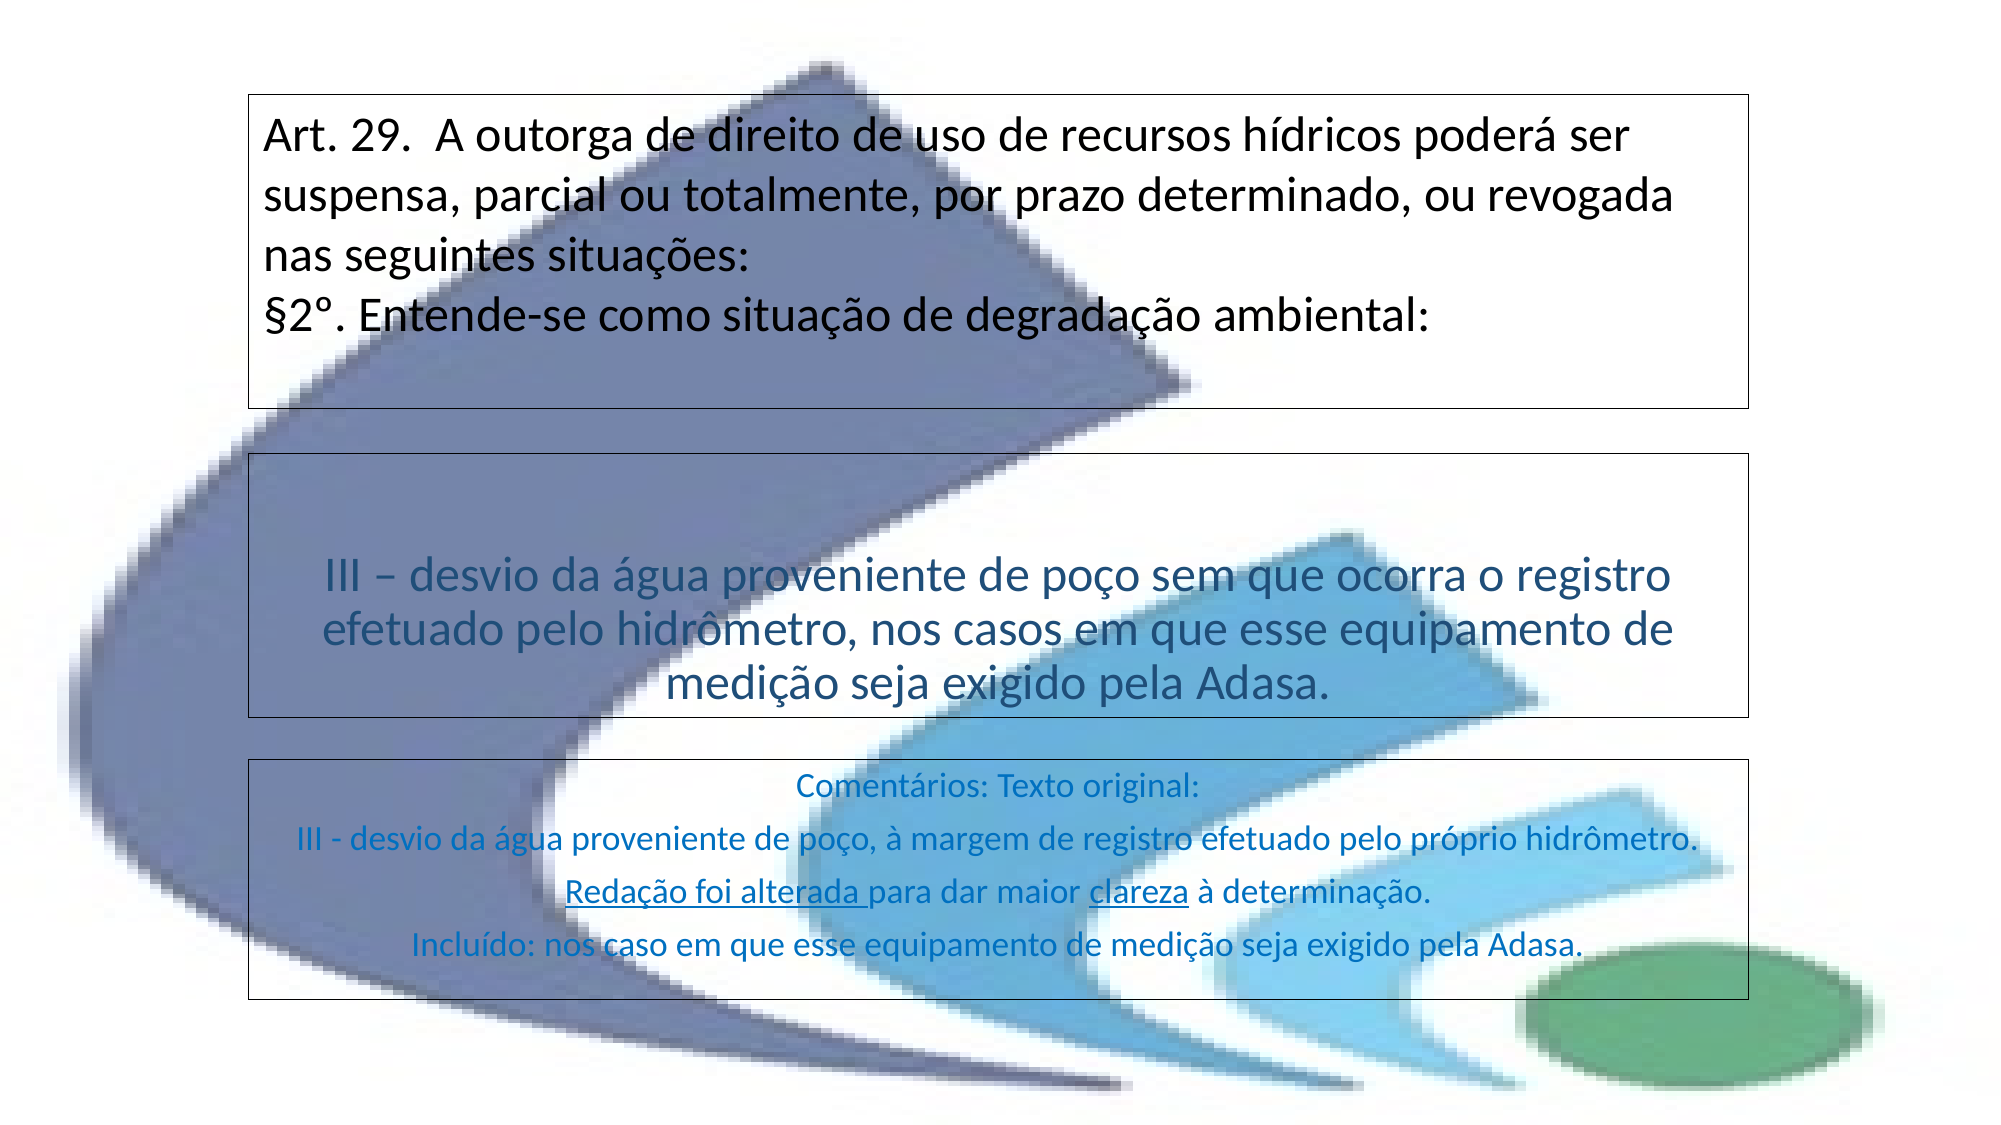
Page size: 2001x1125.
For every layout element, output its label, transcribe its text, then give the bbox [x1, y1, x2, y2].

title III – desvio da água proveniente de poço sem que ocorra o registro efetuado pelo hidrômetro, nos casos em que esse equipamento de medição seja exigido pela Adasa. [248, 453, 1749, 718]
text_box Art. 29. A outorga de direito de uso de recursos hídricos poderá ser suspensa, parcial ou totalmente, por prazo determinado, ou revogada nas seguintes situações: §2º. Entende-se como situação de degradação ambiental: [248, 94, 1749, 409]
subtitle Comentários: Texto original: III - desvio da água proveniente de poço, à margem de registro efetuado pelo próprio hidrômetro. Redação foi alterada para dar maior clareza à determinação. Incluído: nos caso em que esse equipamento de medição seja exigido pela Adasa. [248, 759, 1749, 1000]
